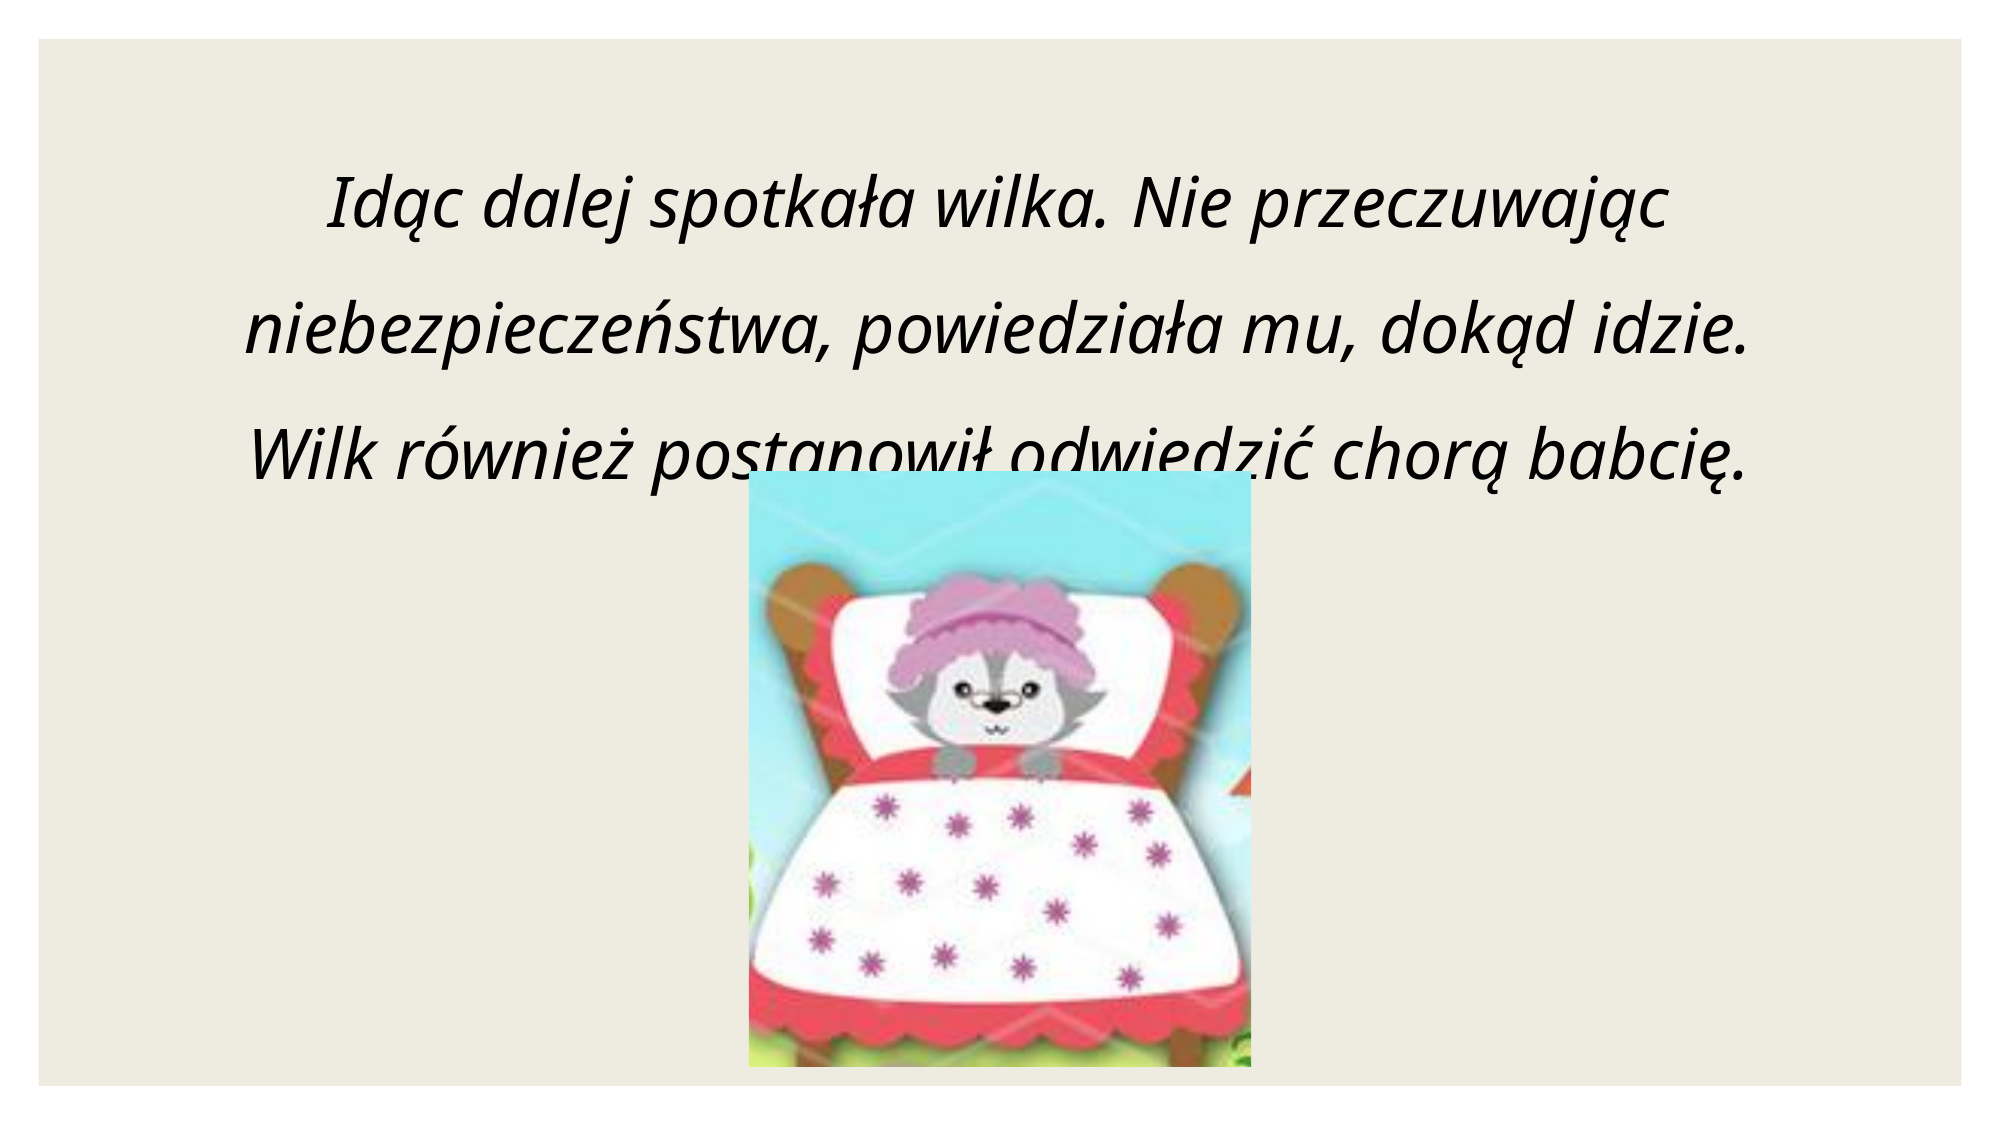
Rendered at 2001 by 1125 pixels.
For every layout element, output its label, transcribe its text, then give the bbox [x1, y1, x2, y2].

list Idąc dalej spotkała wilka. Nie przeczuwając niebezpieczeństwa, powiedziała mu, dokąd idzie. Wilk również postanowił odwiedzić chorą babcię. [174, 108, 1825, 990]
picture [748, 471, 1252, 1067]
